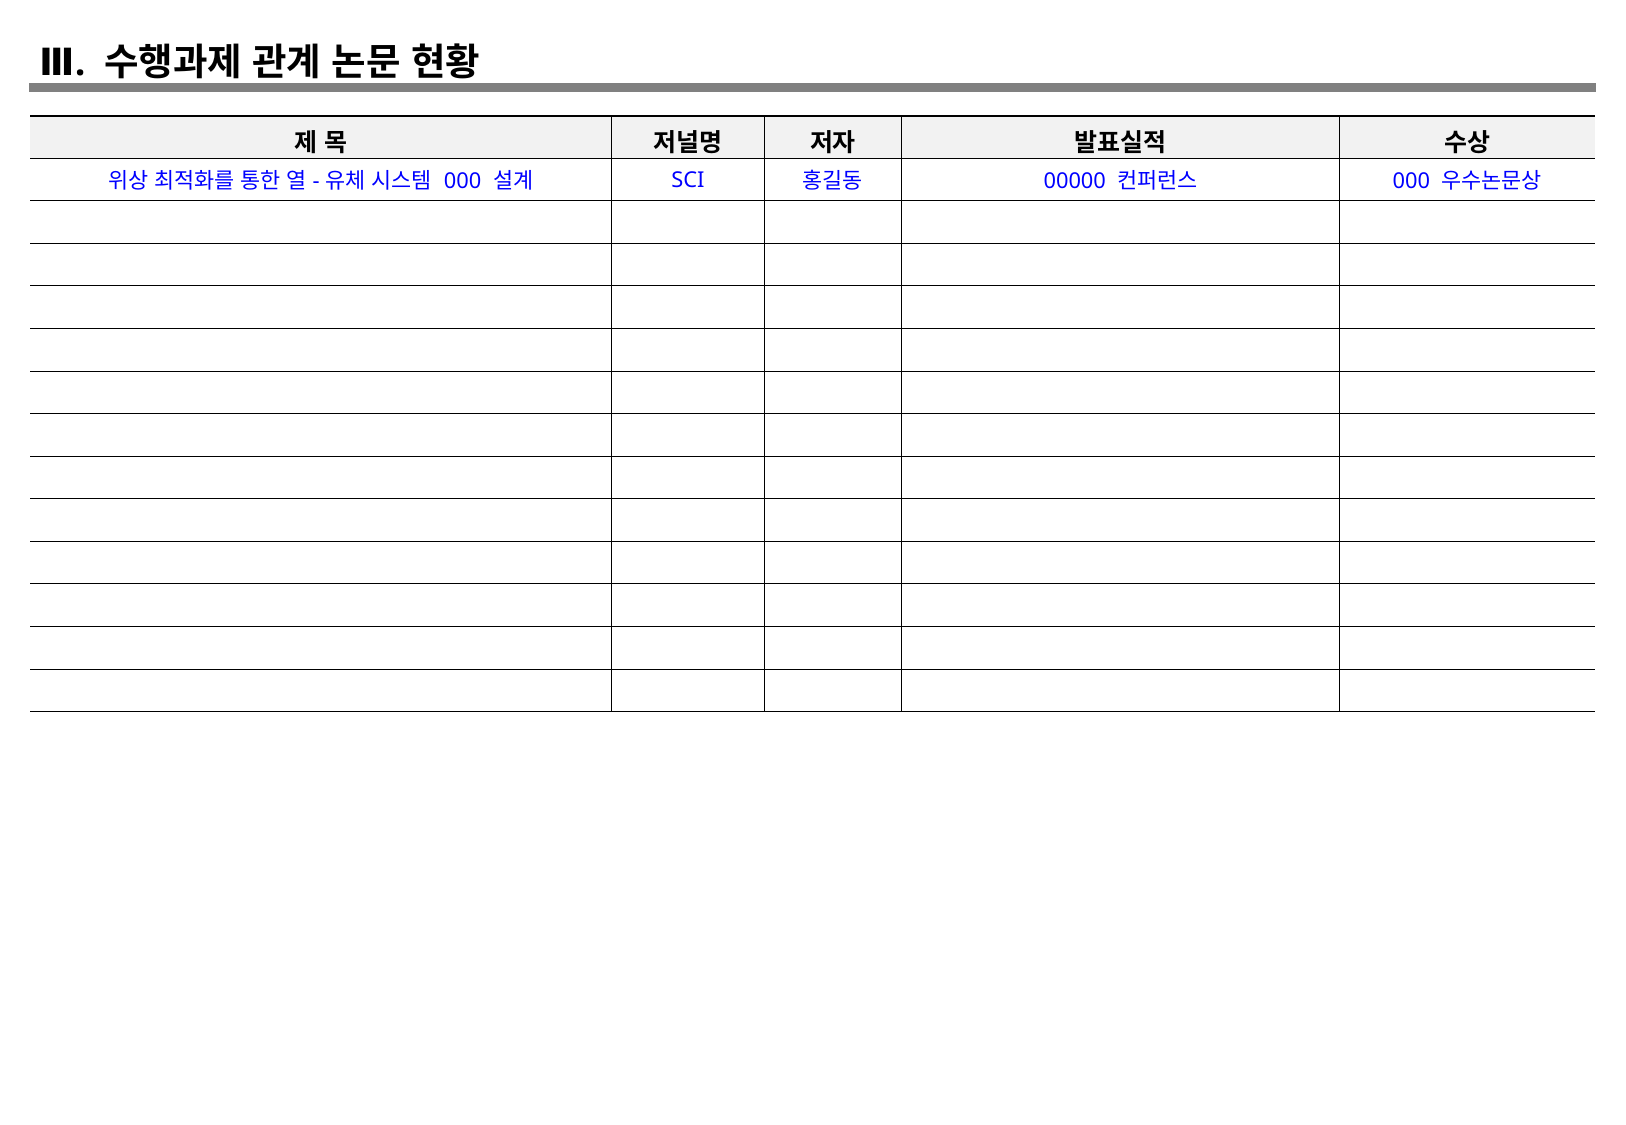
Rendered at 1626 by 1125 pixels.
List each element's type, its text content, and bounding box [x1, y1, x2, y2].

table_cell [1340, 329, 1595, 371]
table_cell [765, 457, 901, 498]
table_cell [765, 286, 901, 328]
table_header 저자 [765, 117, 901, 158]
table_cell [30, 499, 611, 541]
table_cell [30, 584, 611, 626]
table_cell [612, 201, 764, 243]
table_cell [1340, 499, 1595, 541]
table_cell [765, 584, 901, 626]
table_cell 위상 최적화를 통한 열-유체 시스템 000 설계 [30, 159, 611, 200]
table_cell [902, 542, 1339, 583]
table_cell [612, 244, 764, 285]
table_cell [30, 627, 611, 669]
table_cell 홍길동 [765, 159, 901, 200]
table_cell [765, 372, 901, 413]
table_cell [765, 201, 901, 243]
table_cell 00000 컨퍼런스 [902, 159, 1339, 200]
table_cell [765, 244, 901, 285]
table_cell [612, 329, 764, 371]
table_cell [765, 670, 901, 711]
table_cell SCI [612, 159, 764, 200]
table_cell [765, 414, 901, 456]
table_cell [30, 414, 611, 456]
table_cell [612, 372, 764, 413]
table_header 발표실적 [902, 117, 1339, 158]
table_cell [30, 457, 611, 498]
table_cell [1340, 286, 1595, 328]
table_header 제 목 [30, 117, 611, 158]
text_box [29, 83, 1595, 92]
table_cell [902, 372, 1339, 413]
table_cell [612, 670, 764, 711]
table_cell [30, 286, 611, 328]
table_header 저널명 [612, 117, 764, 158]
table_cell [1340, 584, 1595, 626]
table_cell [30, 201, 611, 243]
table_cell [902, 414, 1339, 456]
table_cell [612, 457, 764, 498]
table_cell [765, 499, 901, 541]
text_box Ⅲ. 수행과제 관계 논문 현황 [24, 8, 1471, 91]
table_cell [612, 584, 764, 626]
table_cell [30, 670, 611, 711]
table_cell [902, 584, 1339, 626]
table_cell [902, 201, 1339, 243]
table_cell [765, 329, 901, 371]
table_cell [765, 542, 901, 583]
table_cell [1340, 670, 1595, 711]
table_cell [902, 286, 1339, 328]
table_cell [1340, 372, 1595, 413]
table_cell [1340, 542, 1595, 583]
table_cell [902, 244, 1339, 285]
table_cell 000 우수논문상 [1340, 159, 1595, 200]
table_cell [612, 542, 764, 583]
table_cell [612, 414, 764, 456]
table_cell [612, 286, 764, 328]
table_cell [612, 627, 764, 669]
table_cell [902, 627, 1339, 669]
table_cell [30, 372, 611, 413]
table_cell [30, 244, 611, 285]
table_cell [612, 499, 764, 541]
table_cell [902, 499, 1339, 541]
table_cell [1340, 627, 1595, 669]
table_cell [902, 670, 1339, 711]
table_cell [902, 457, 1339, 498]
table_cell [1340, 201, 1595, 243]
table_cell [30, 329, 611, 371]
table_cell [1340, 244, 1595, 285]
table_cell [1340, 457, 1595, 498]
table_cell [1340, 414, 1595, 456]
table_cell [30, 542, 611, 583]
table_cell [765, 627, 901, 669]
table_header 수상 [1340, 117, 1595, 158]
table_cell [902, 329, 1339, 371]
